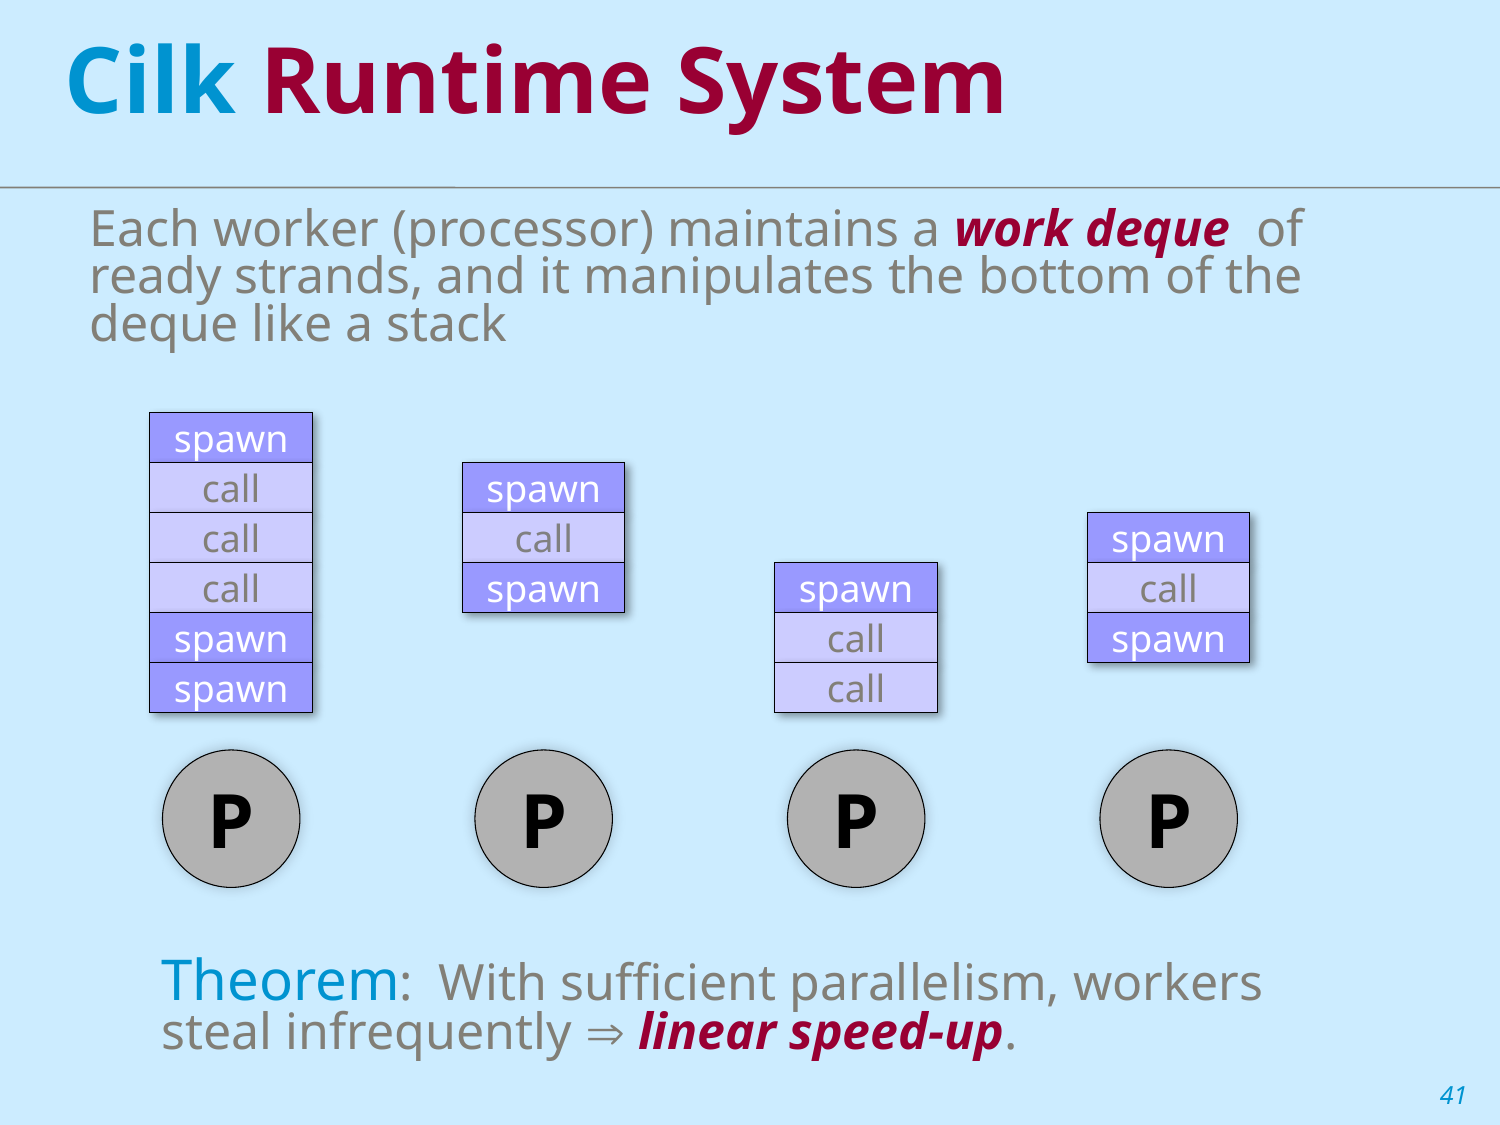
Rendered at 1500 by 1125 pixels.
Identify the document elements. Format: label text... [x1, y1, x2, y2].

text_box call [149, 562, 313, 612]
text_box call [462, 512, 625, 562]
text_box call [774, 612, 938, 662]
text_box P [474, 749, 613, 888]
text_box spawn [462, 562, 625, 613]
text_box spawn [149, 612, 313, 662]
text_box spawn [149, 412, 313, 462]
text_box spawn [149, 662, 313, 713]
text_box spawn [774, 562, 938, 612]
text_box call [774, 662, 938, 713]
text_box Theorem: With sufficient parallelism, workers steal infrequently  linear speed-up. [146, 949, 1354, 1067]
title Cilk Runtime System [49, 10, 1500, 161]
text_box Each worker (processor) maintains a work deque of ready strands, and it manipulates the bottom of the deque like a stack [74, 199, 1438, 360]
text_box P [1099, 749, 1238, 888]
text_box P [162, 749, 300, 888]
text_box P [787, 749, 925, 888]
text_box call [1087, 562, 1250, 612]
text_box spawn [462, 462, 625, 512]
text_box spawn [1087, 512, 1250, 562]
text_box call [149, 462, 313, 512]
text_box spawn [1087, 612, 1250, 663]
text_box call [149, 512, 313, 562]
